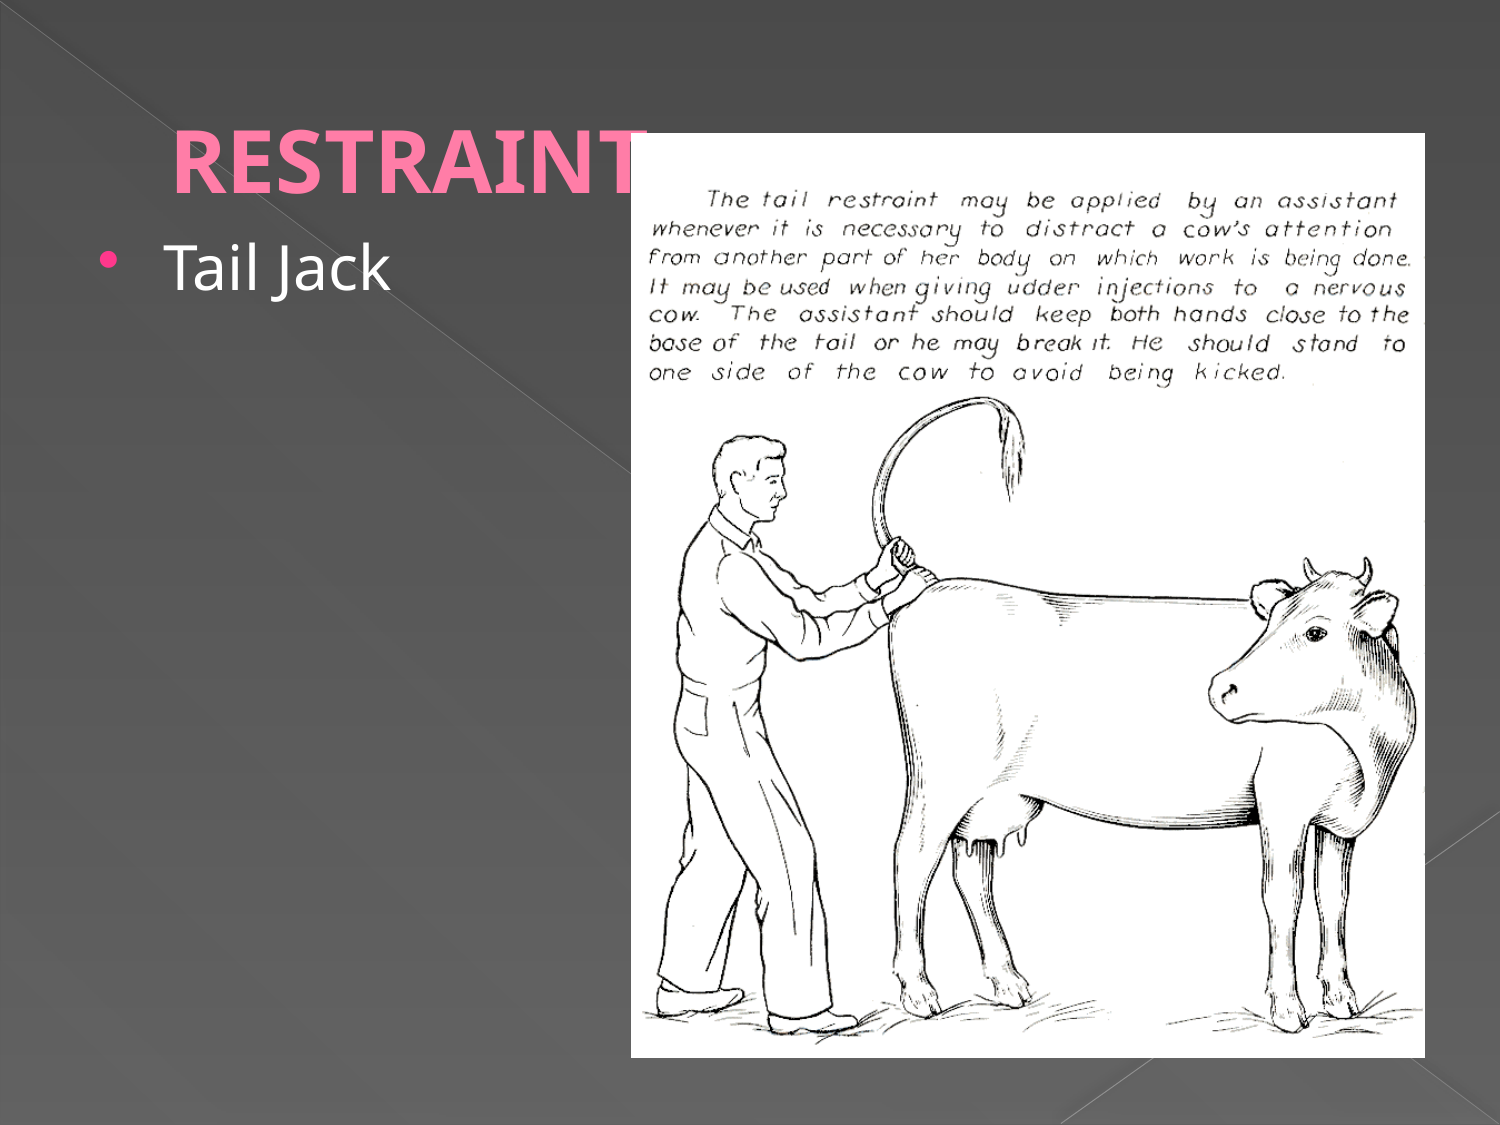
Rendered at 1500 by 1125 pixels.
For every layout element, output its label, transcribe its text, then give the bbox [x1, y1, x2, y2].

title RESTRAINT [75, 43, 1425, 220]
picture [631, 133, 1426, 1058]
list Tail Jack [75, 220, 621, 971]
